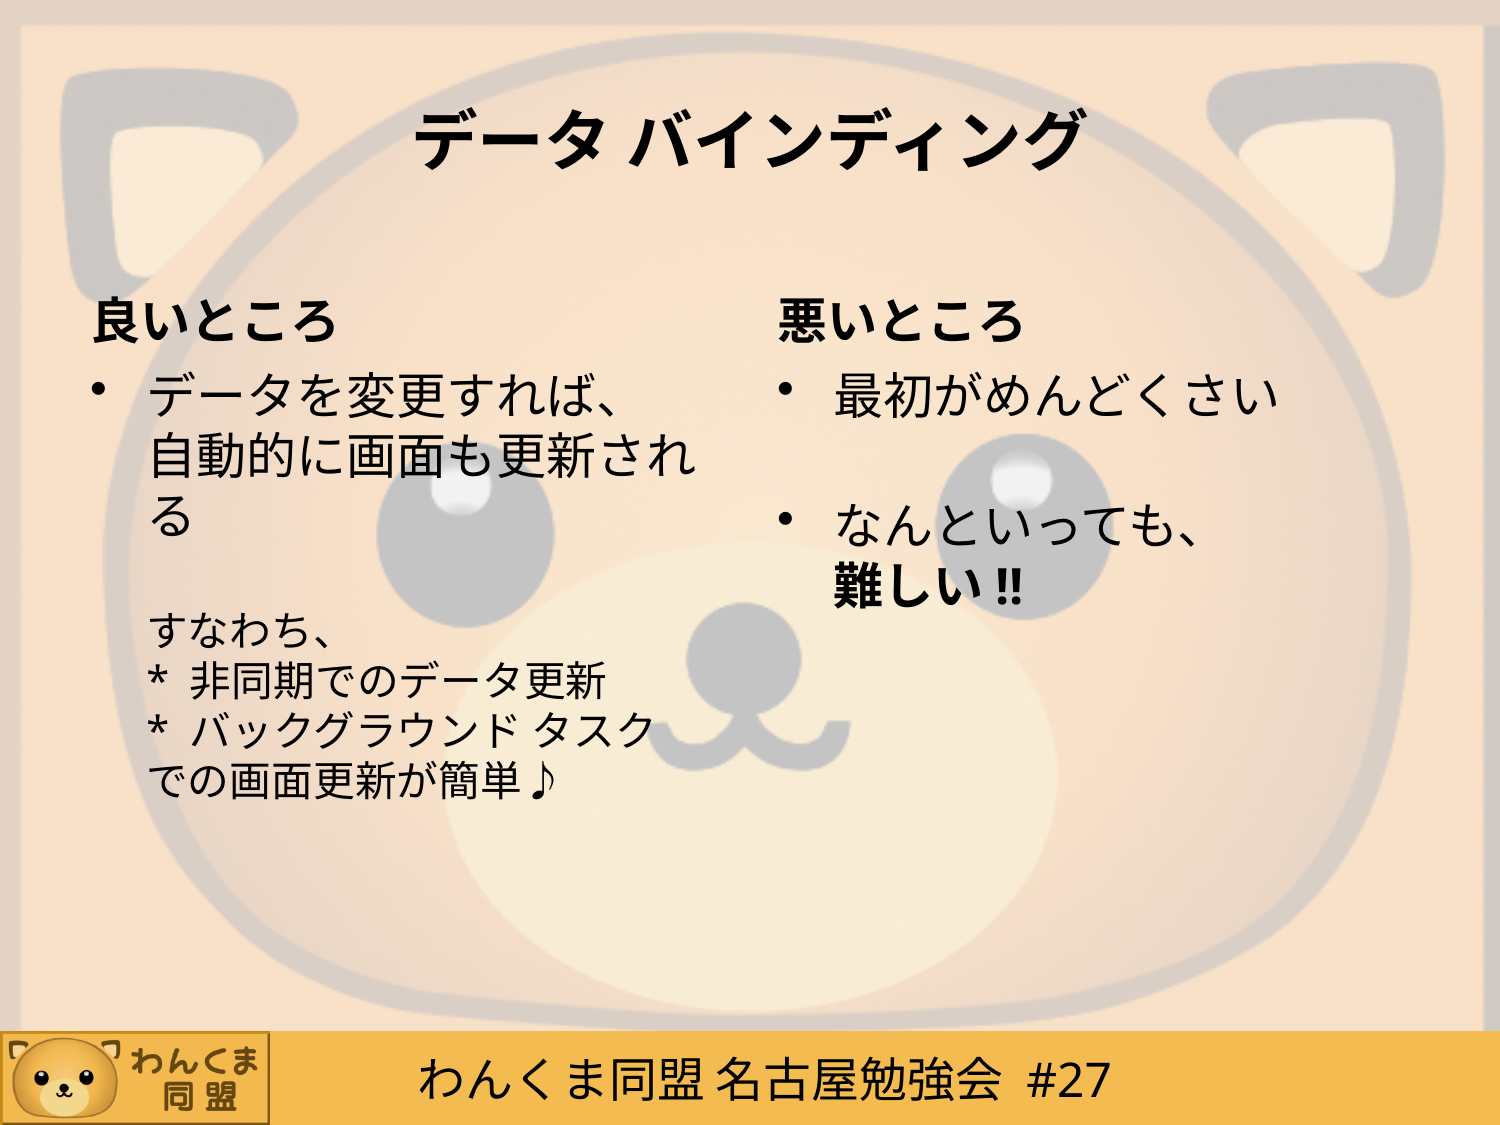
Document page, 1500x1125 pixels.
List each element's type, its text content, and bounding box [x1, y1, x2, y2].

list 最初がめんどくさい なんといっても、 難しい!! [761, 356, 1426, 1006]
list 悪いところ [761, 251, 1426, 356]
picture [0, 0, 1500, 1125]
list データを変更すれば、 自動的に画面も更新される すなわち、 * 非同期でのデータ更新 * バックグラウンド タスク での画面更新が簡単♪ [74, 356, 738, 1006]
title データ バインディング [74, 44, 1426, 233]
list 良いところ [74, 251, 738, 356]
